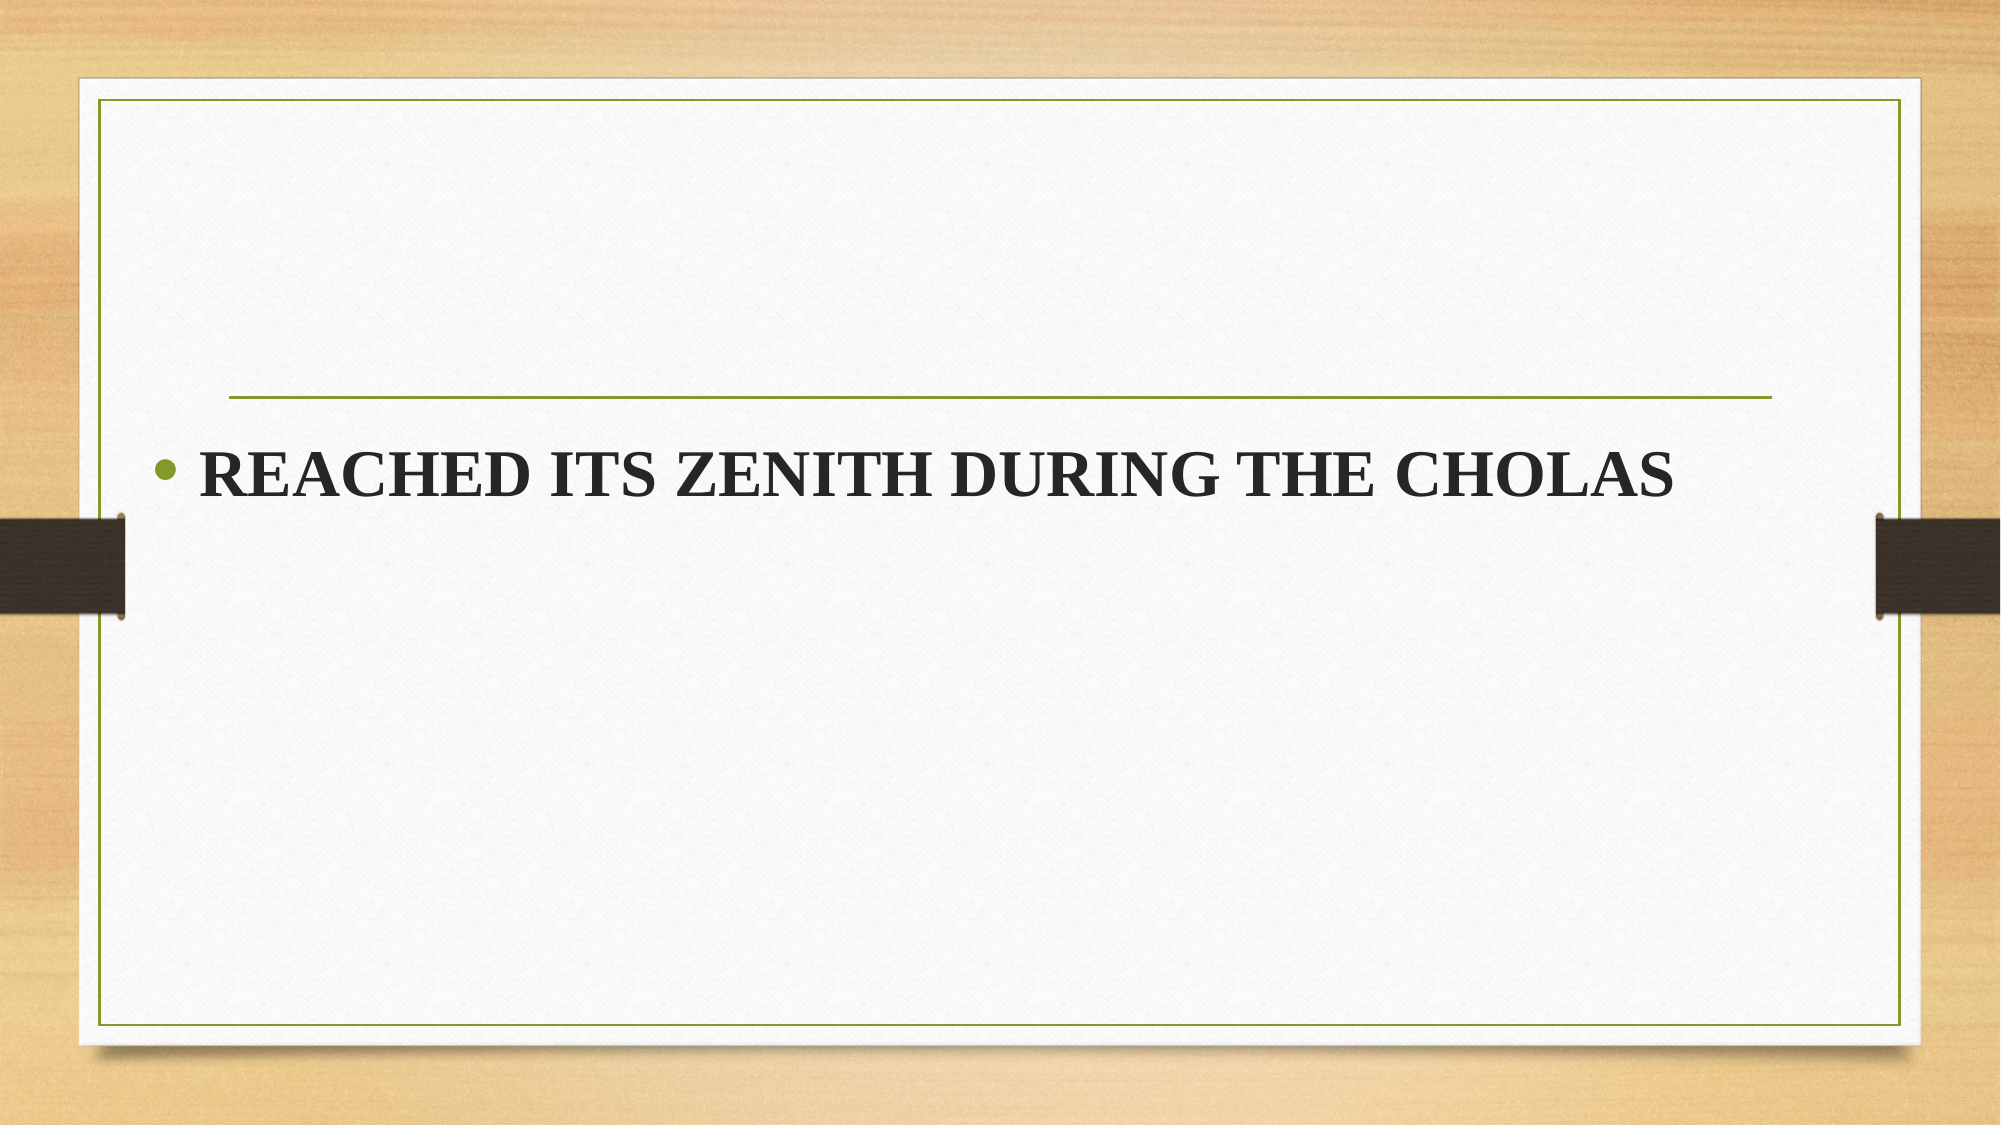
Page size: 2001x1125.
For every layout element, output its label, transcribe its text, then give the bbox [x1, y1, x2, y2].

list REACHED ITS ZENITH DURING THE CHOLAS [137, 421, 1863, 1014]
picture [0, 0, 2001, 1125]
